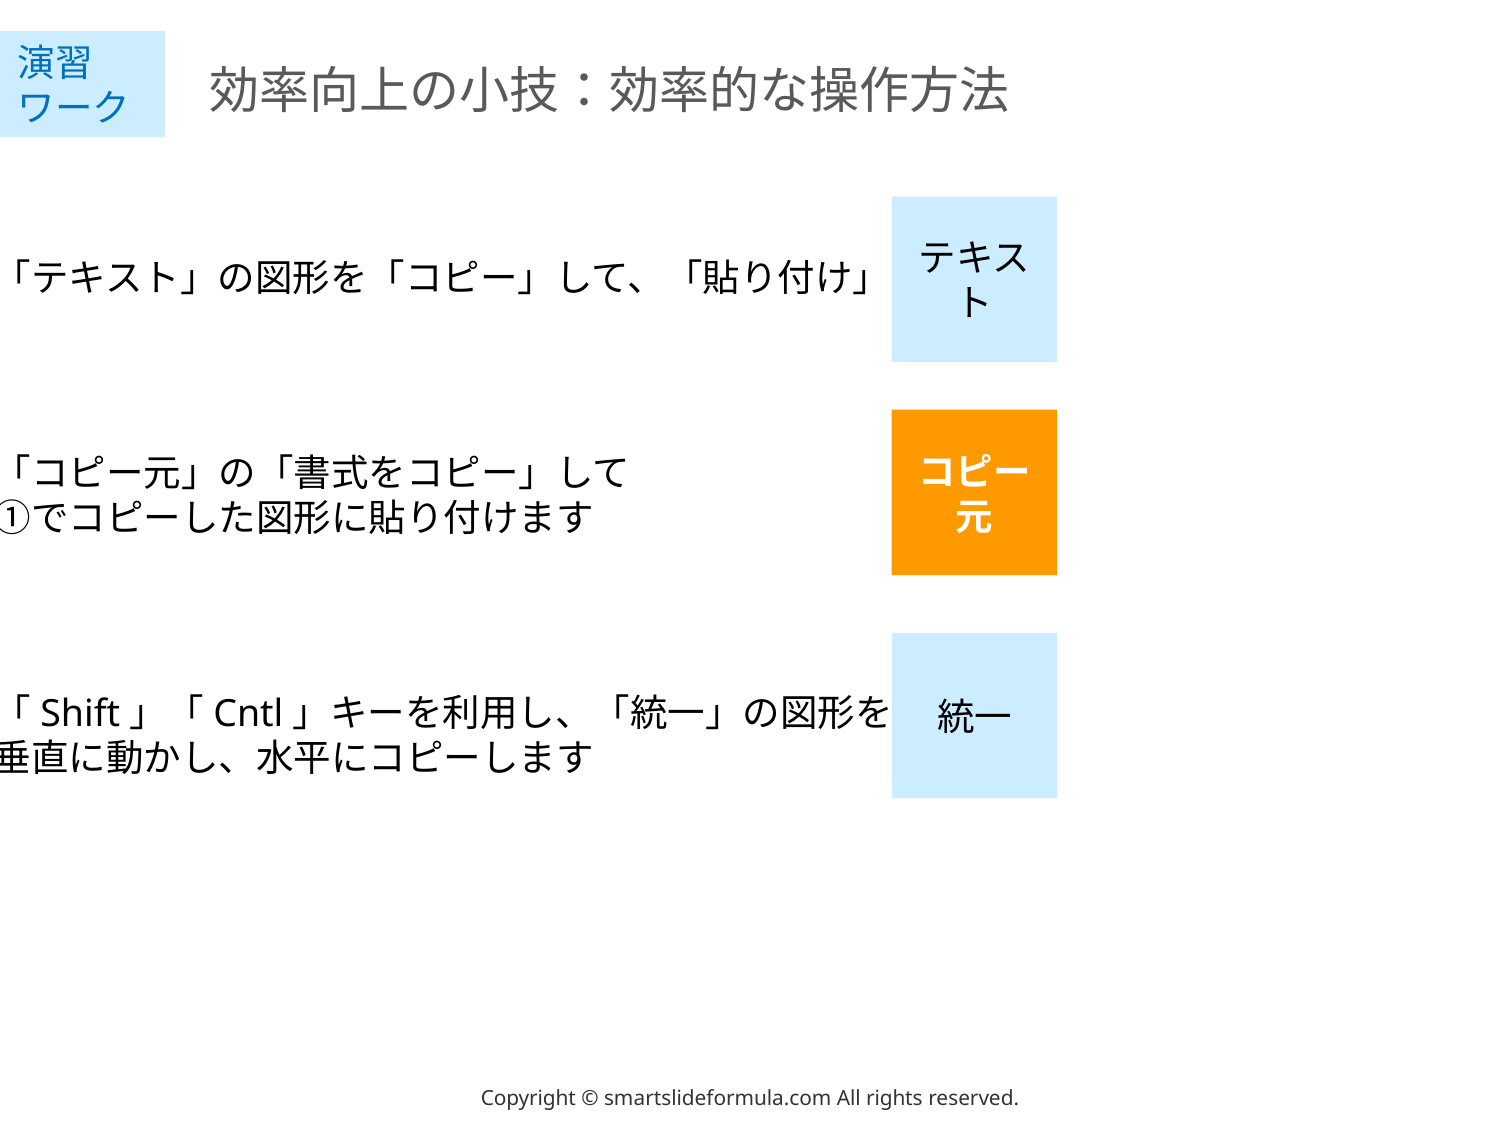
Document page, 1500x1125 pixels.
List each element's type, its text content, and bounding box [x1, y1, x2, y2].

text_box テキスト [890, 194, 1059, 364]
title 効率向上の小技：効率的な操作方法 [194, 29, 1447, 148]
text_box 「テキスト」の図形を「コピー」して、「貼り付け」ます 「コピー元」の「書式をコピー」して ①でコピーした図形に貼り付けます 「Shift」「Cntl」キーを利用し、「統一」の図形を、 垂直に動かし、水平にコピーします [0, 246, 980, 787]
text_box コピー元 [890, 408, 1059, 577]
text_box 統一 [890, 631, 1059, 800]
